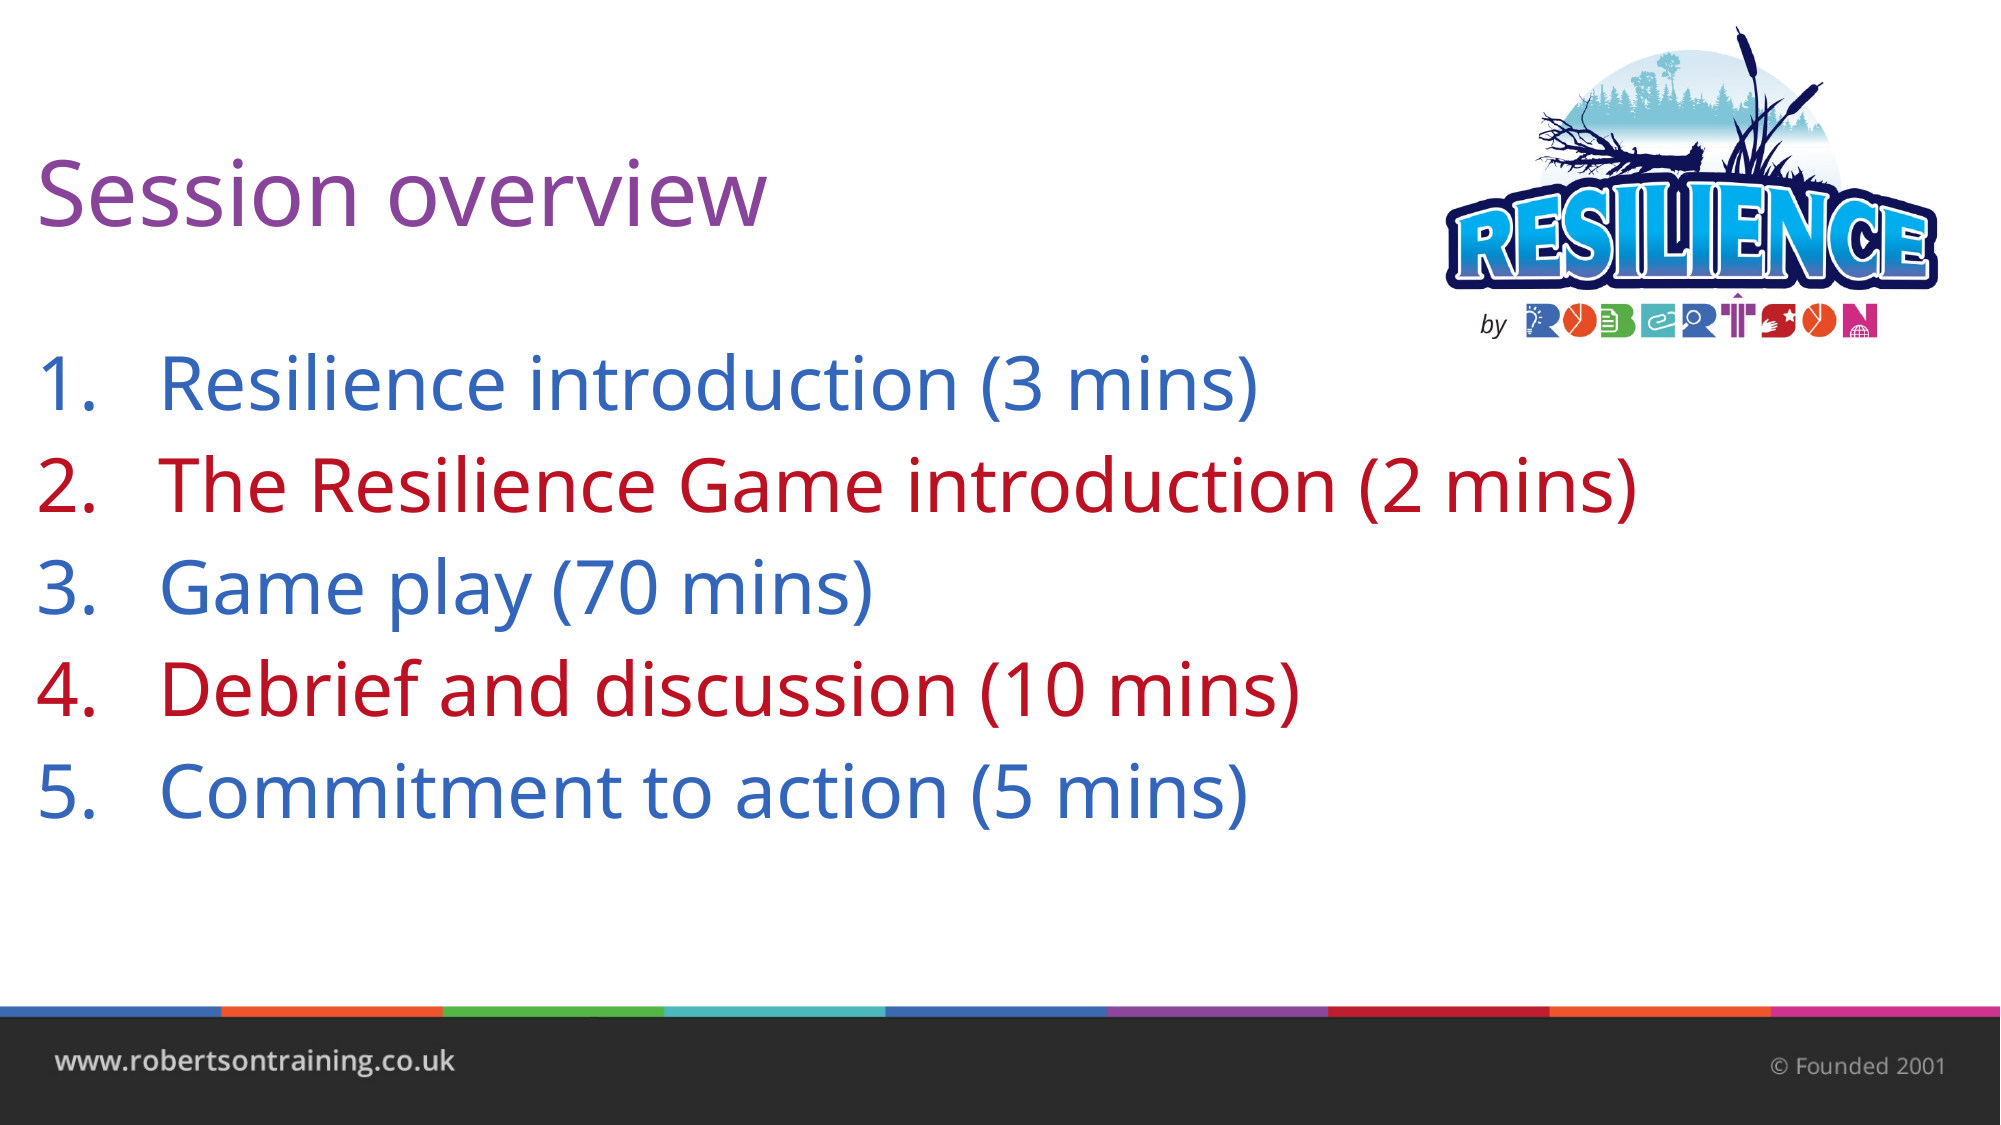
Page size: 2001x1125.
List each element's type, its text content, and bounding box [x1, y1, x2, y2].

title Session overview [21, 54, 1434, 338]
list Resilience introduction (3 mins) The Resilience Game introduction (2 mins) Game play (70 mins) Debrief and discussion (10 mins) Commitment to action (5 mins) [21, 338, 1941, 1021]
picture [1441, 26, 1942, 339]
picture [0, 1006, 2000, 1125]
